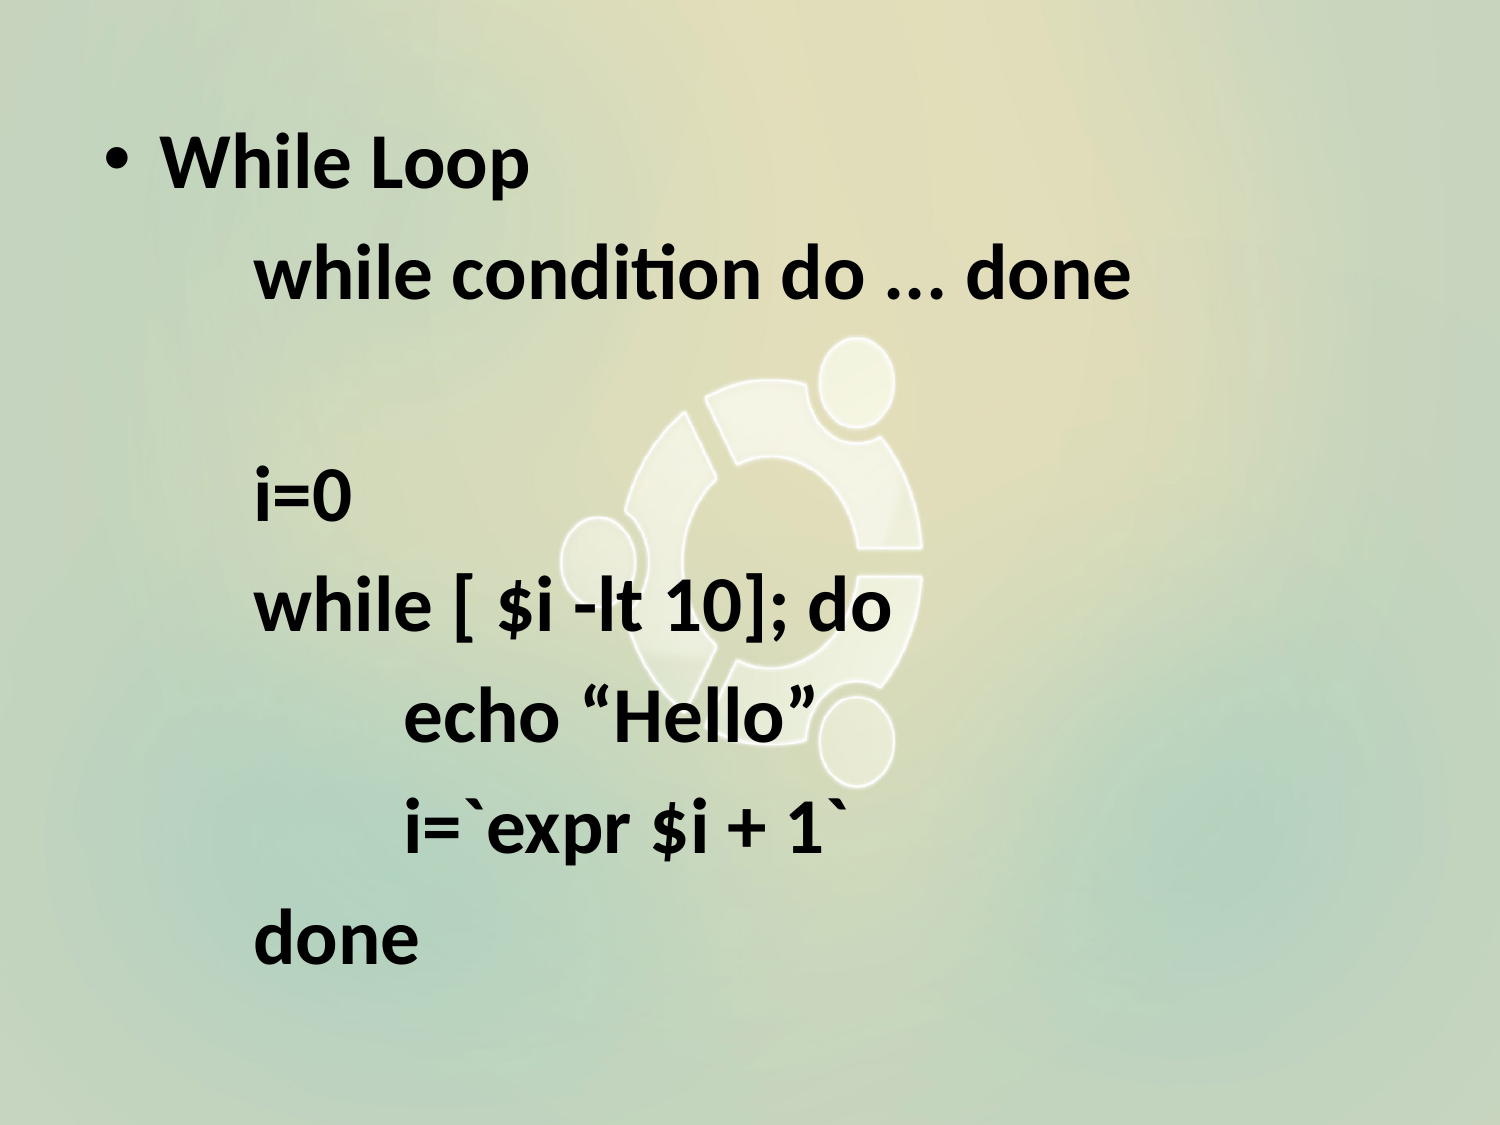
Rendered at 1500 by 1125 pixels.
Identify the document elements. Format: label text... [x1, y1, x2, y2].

picture [0, 0, 1500, 1125]
list While Loop while condition do ... done i=0 while [ $i -lt 10]; do echo “Hello” i=`expr $i + 1` done [88, 101, 1439, 1059]
